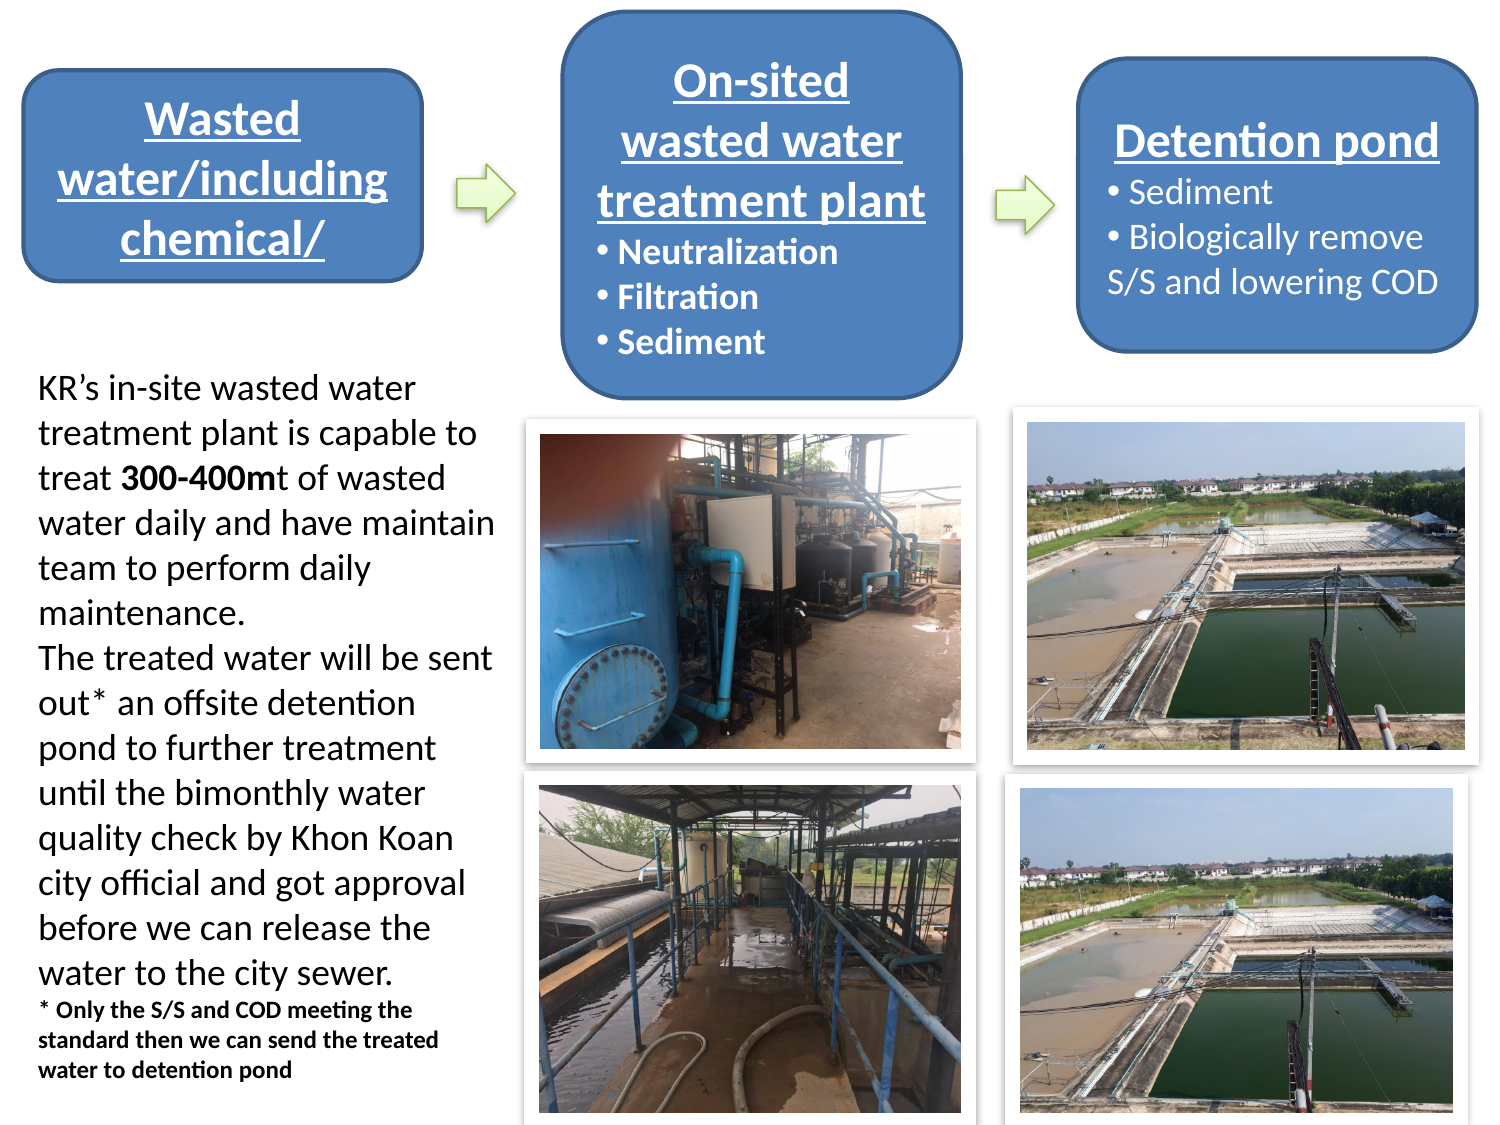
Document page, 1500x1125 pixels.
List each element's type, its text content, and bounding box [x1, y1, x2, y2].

picture [538, 784, 962, 1114]
text_box KR’s in-site wasted water treatment plant is capable to treat 300-400mt of wasted water daily and have maintain team to perform daily maintenance. The treated water will be sent out* an offsite detention pond to further treatment until the bimonthly water quality check by Khon Koan city official and got approval before we can release the water to the city sewer. * Only the S/S and COD meeting the standard then we can send the treated water to detention pond [23, 355, 516, 1091]
text_box On-sited wasted water treatment plant Neutralization Filtration Sediment [560, 9, 964, 401]
picture [1026, 421, 1465, 751]
picture [540, 433, 962, 749]
text_box Detention pond Sediment Biologically remove S/S and lowering COD [1075, 56, 1479, 354]
picture [1019, 787, 1454, 1114]
text_box [995, 175, 1056, 236]
text_box [456, 163, 517, 224]
text_box Wasted water/including chemical/ [21, 68, 424, 284]
